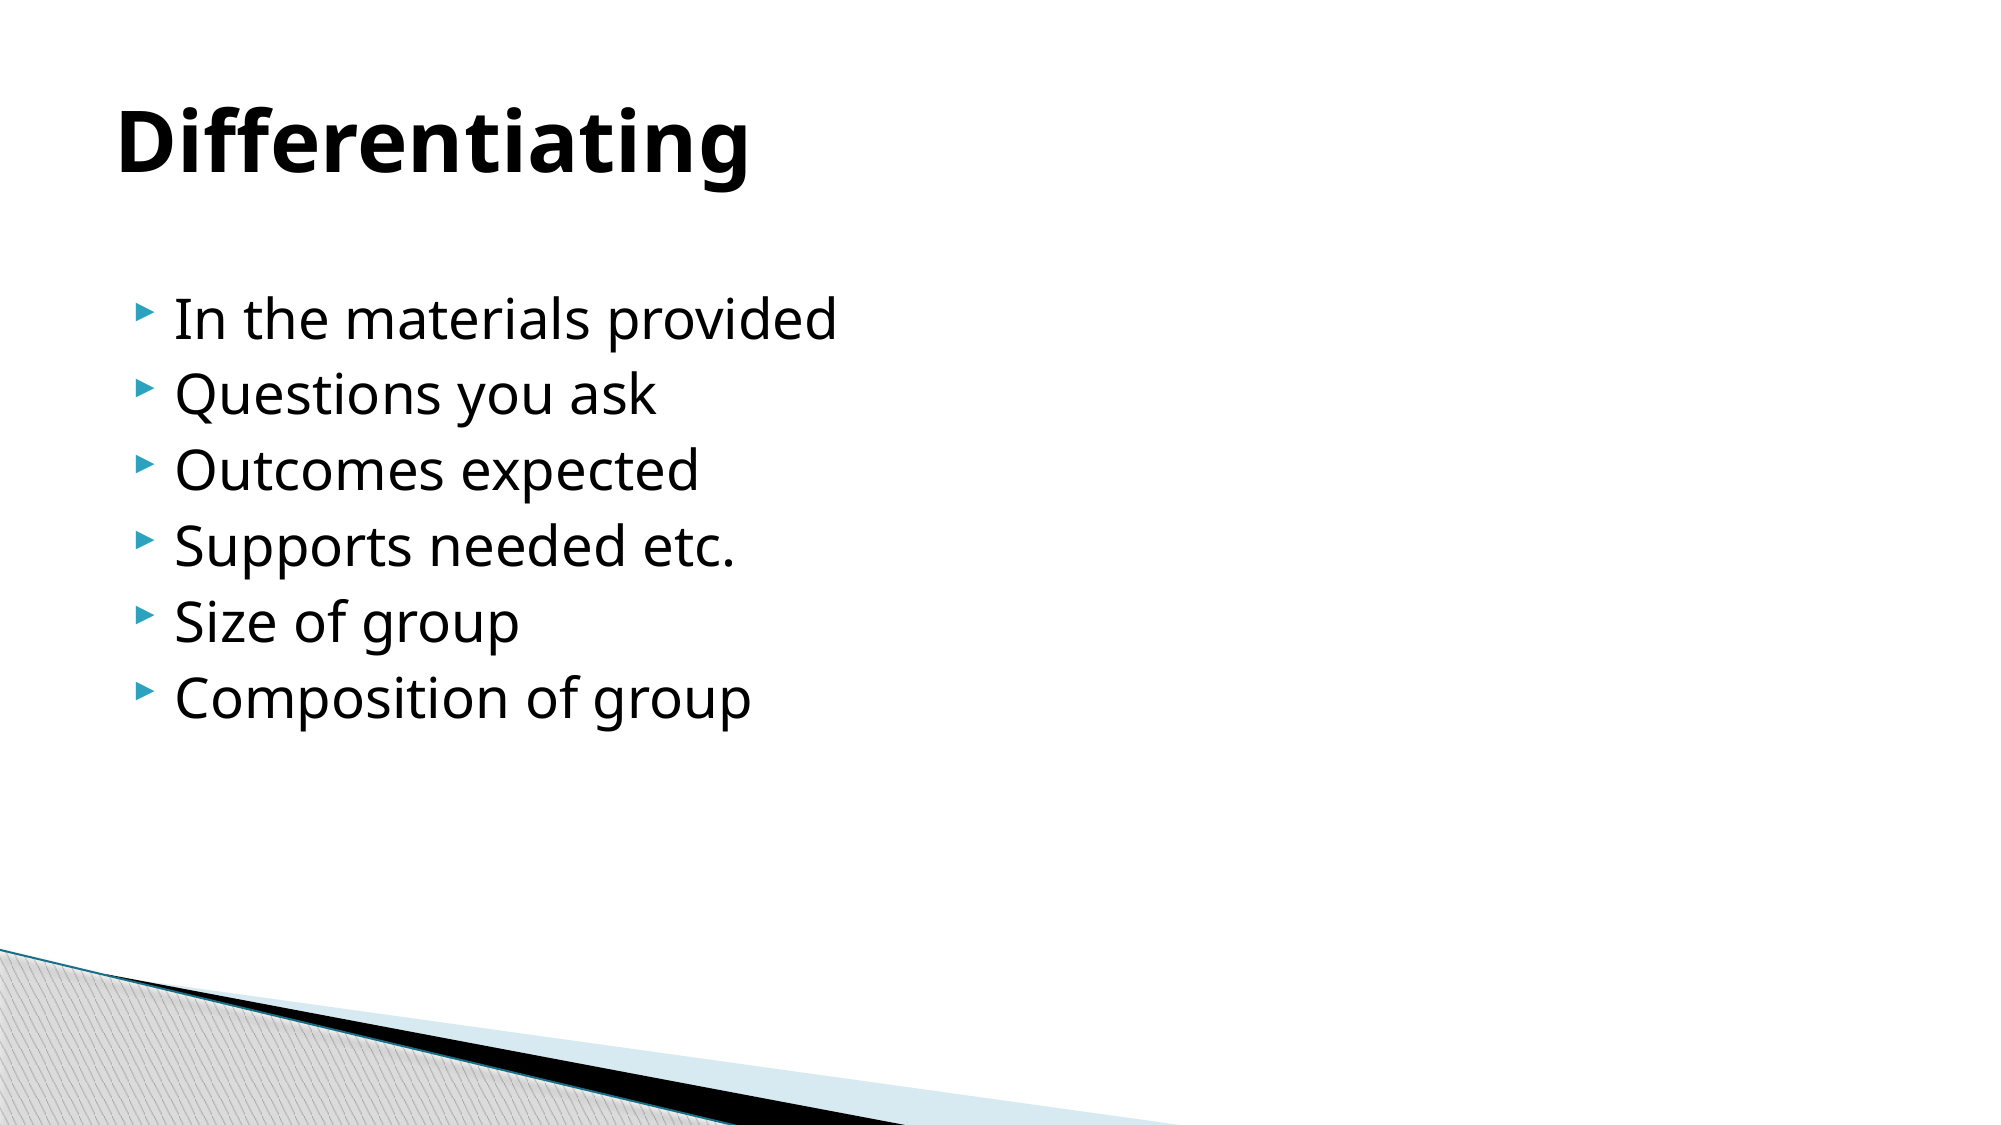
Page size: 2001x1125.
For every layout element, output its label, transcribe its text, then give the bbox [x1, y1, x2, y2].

list In the materials provided Questions you ask Outcomes expected Supports needed etc. Size of group Composition of group [99, 275, 1038, 855]
title Differentiating [99, 45, 1900, 233]
